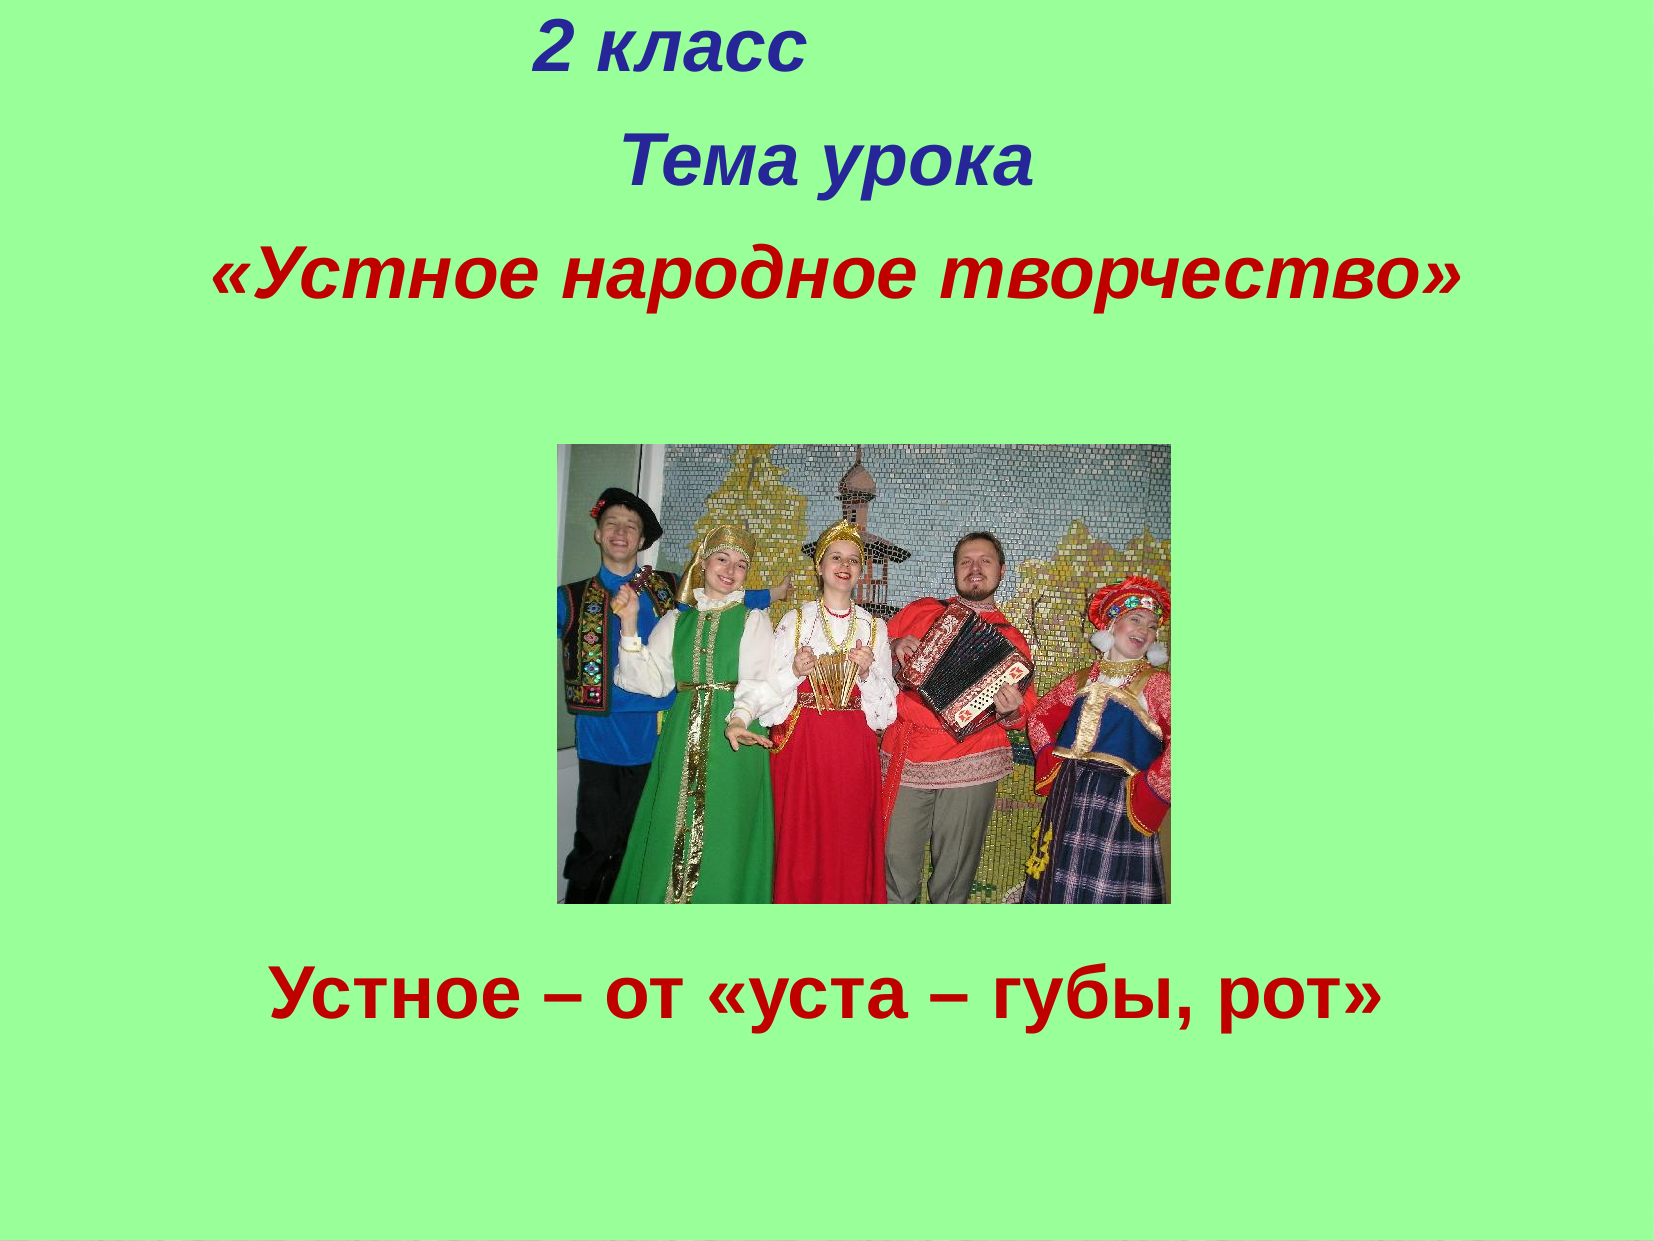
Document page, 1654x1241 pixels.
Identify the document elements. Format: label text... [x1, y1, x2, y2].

picture [557, 444, 1171, 904]
list 2 класс Тема урока «Устное народное творчество» Устное – от «уста – губы, рот» [0, 0, 1654, 1241]
